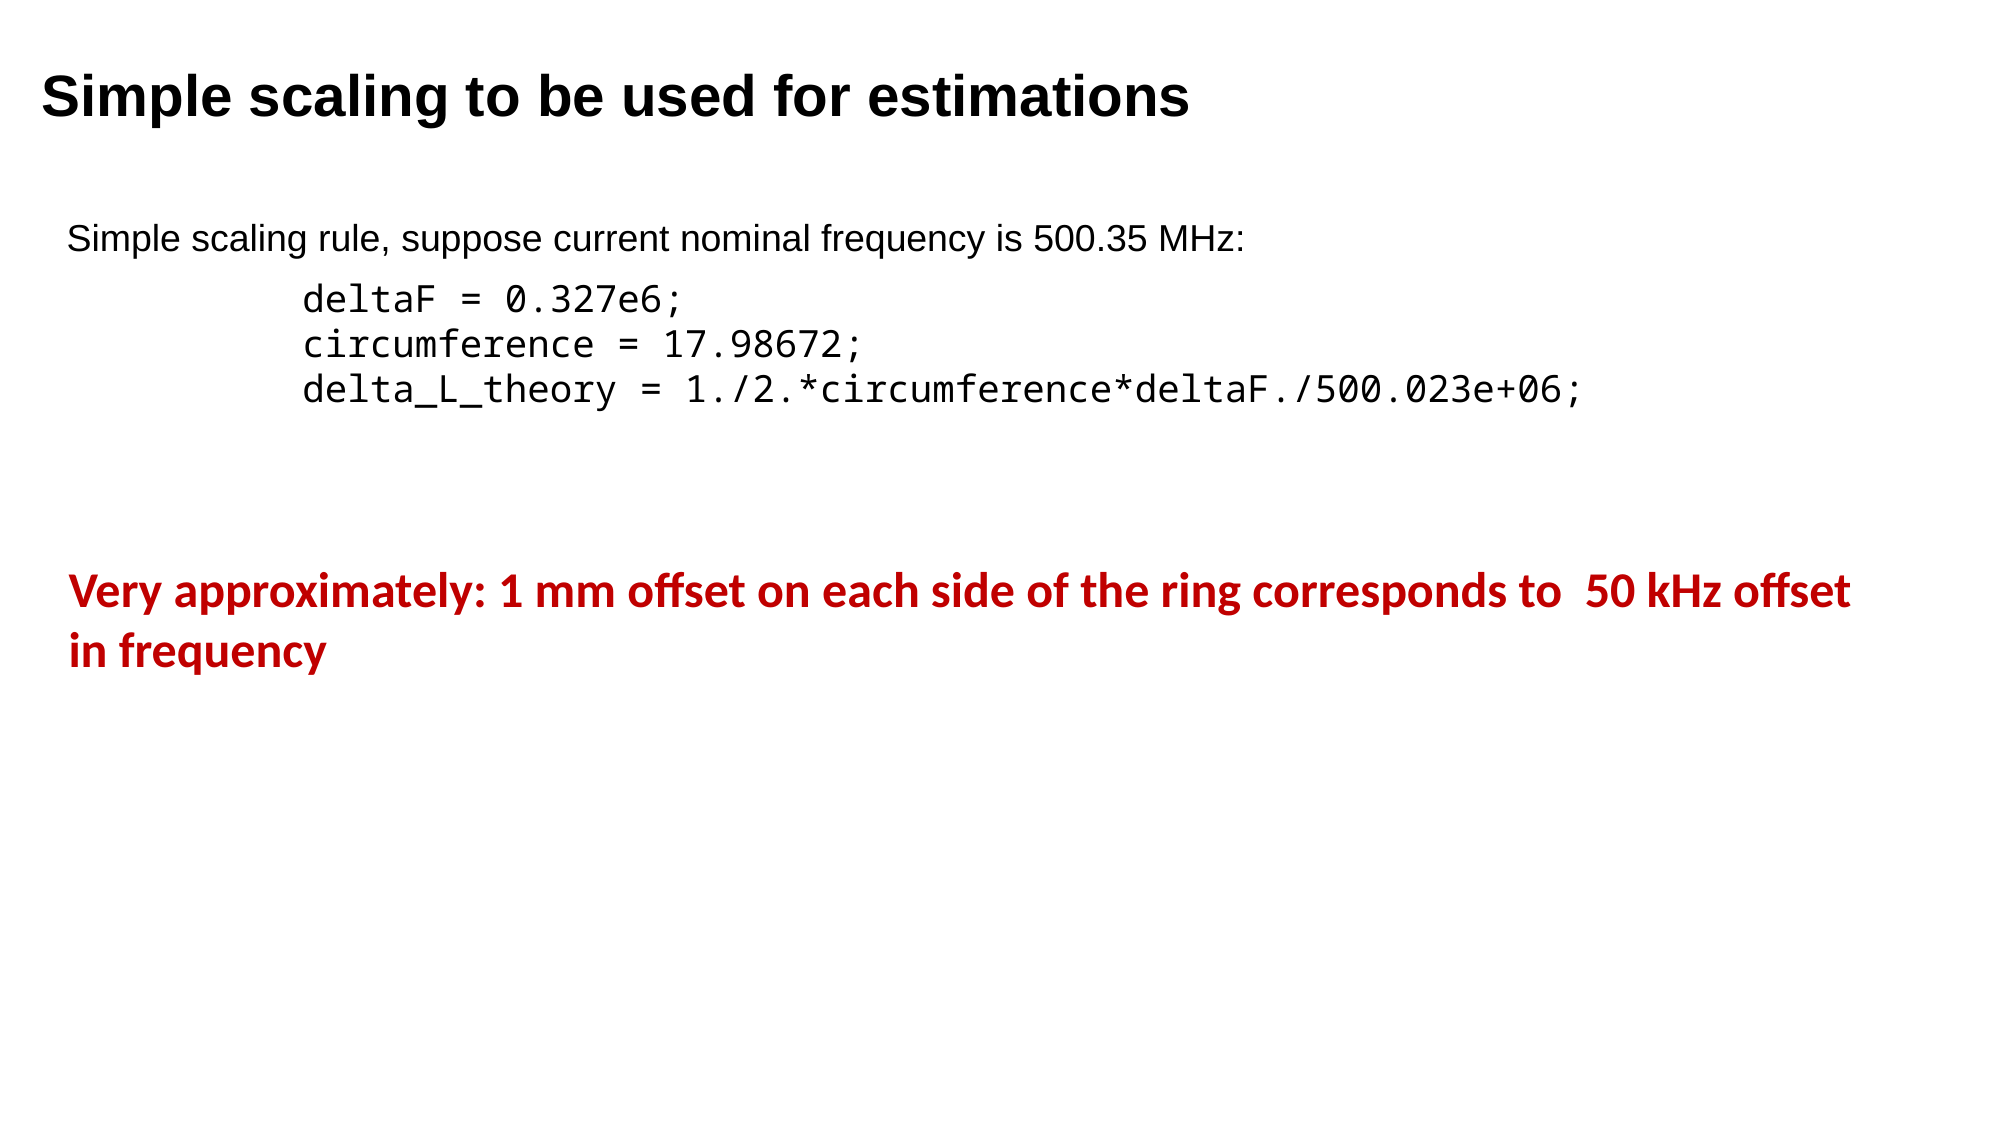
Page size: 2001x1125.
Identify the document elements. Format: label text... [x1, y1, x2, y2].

text_box Very approximately: 1 mm offset on each side of the ring corresponds to 50 kHz offset in frequency [53, 550, 1899, 685]
text_box Simple scaling to be used for estimations [26, 15, 1675, 137]
text_box Simple scaling rule, suppose current nominal frequency is 500.35 MHz: [51, 206, 1272, 267]
text_box deltaF = 0.327e6; circumference = 17.98672; delta_L_theory = 1./2.*circumference*deltaF./500.023e+06; [287, 267, 1899, 418]
